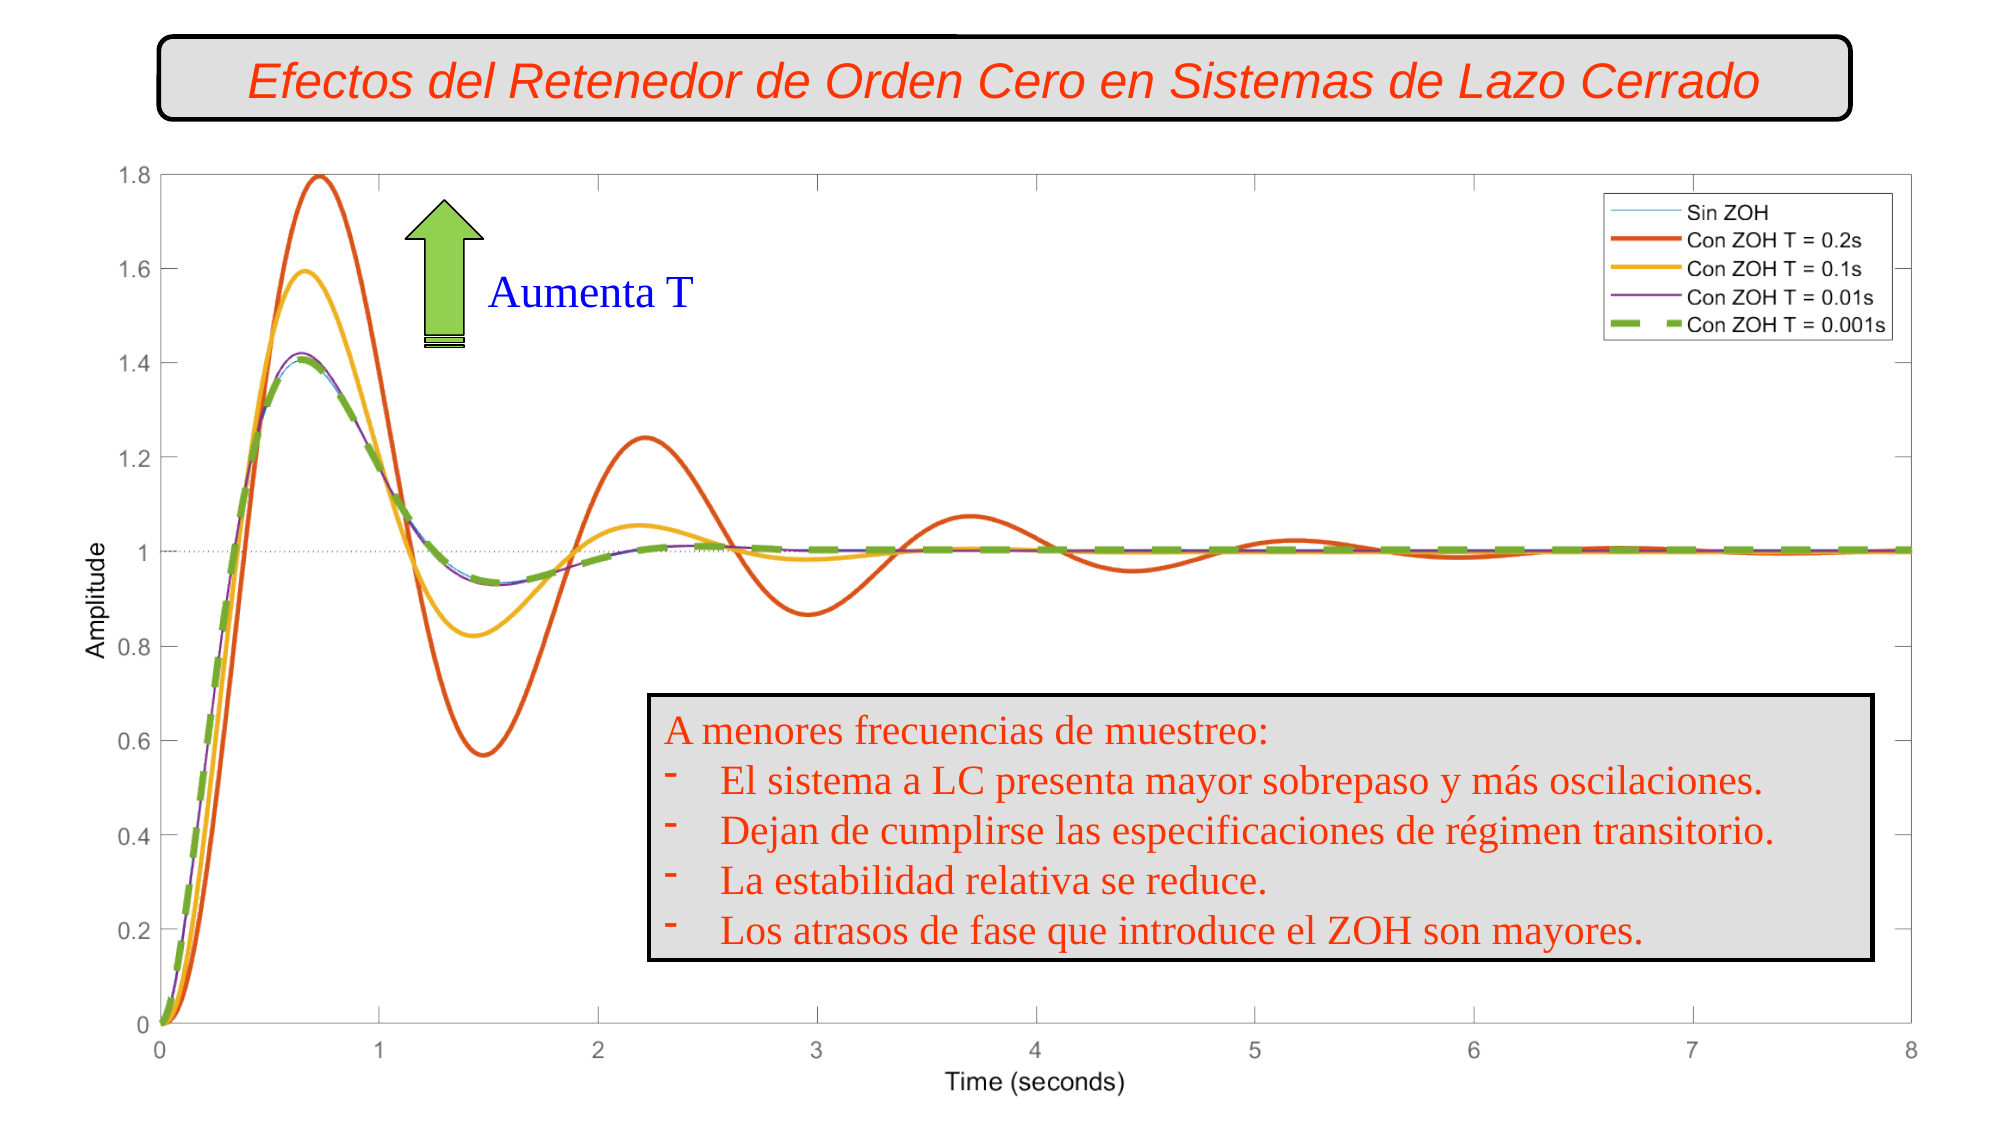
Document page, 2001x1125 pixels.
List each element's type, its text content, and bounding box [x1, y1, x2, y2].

picture [65, 163, 1971, 1106]
text_box Efectos del Retenedor de Orden Cero en Sistemas de Lazo Cerrado [158, 36, 1851, 120]
